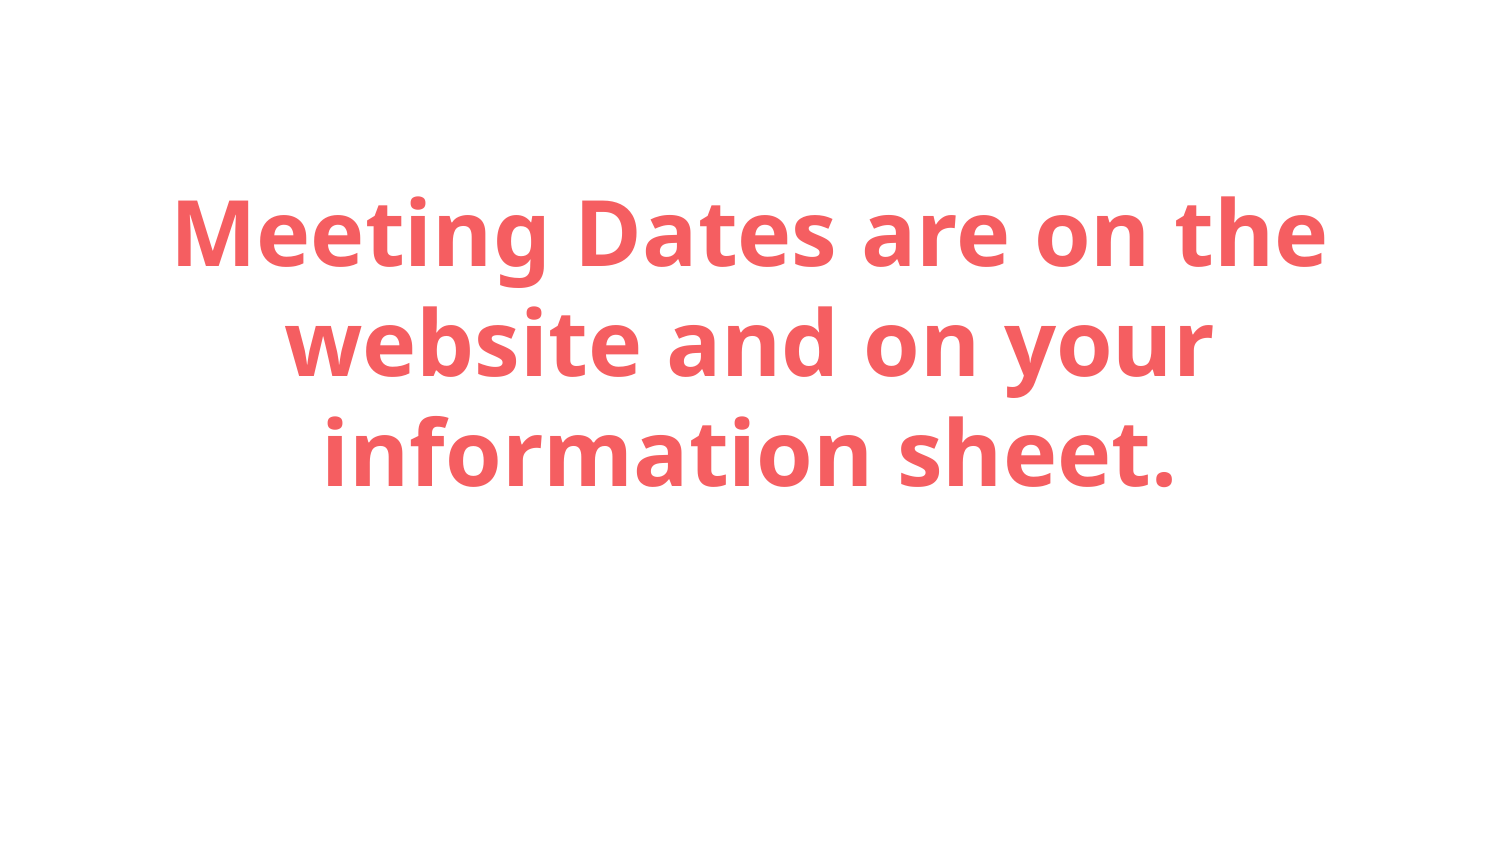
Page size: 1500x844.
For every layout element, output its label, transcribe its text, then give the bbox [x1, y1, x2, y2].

title Meeting Dates are on the website and on your information sheet. [51, 159, 1449, 597]
